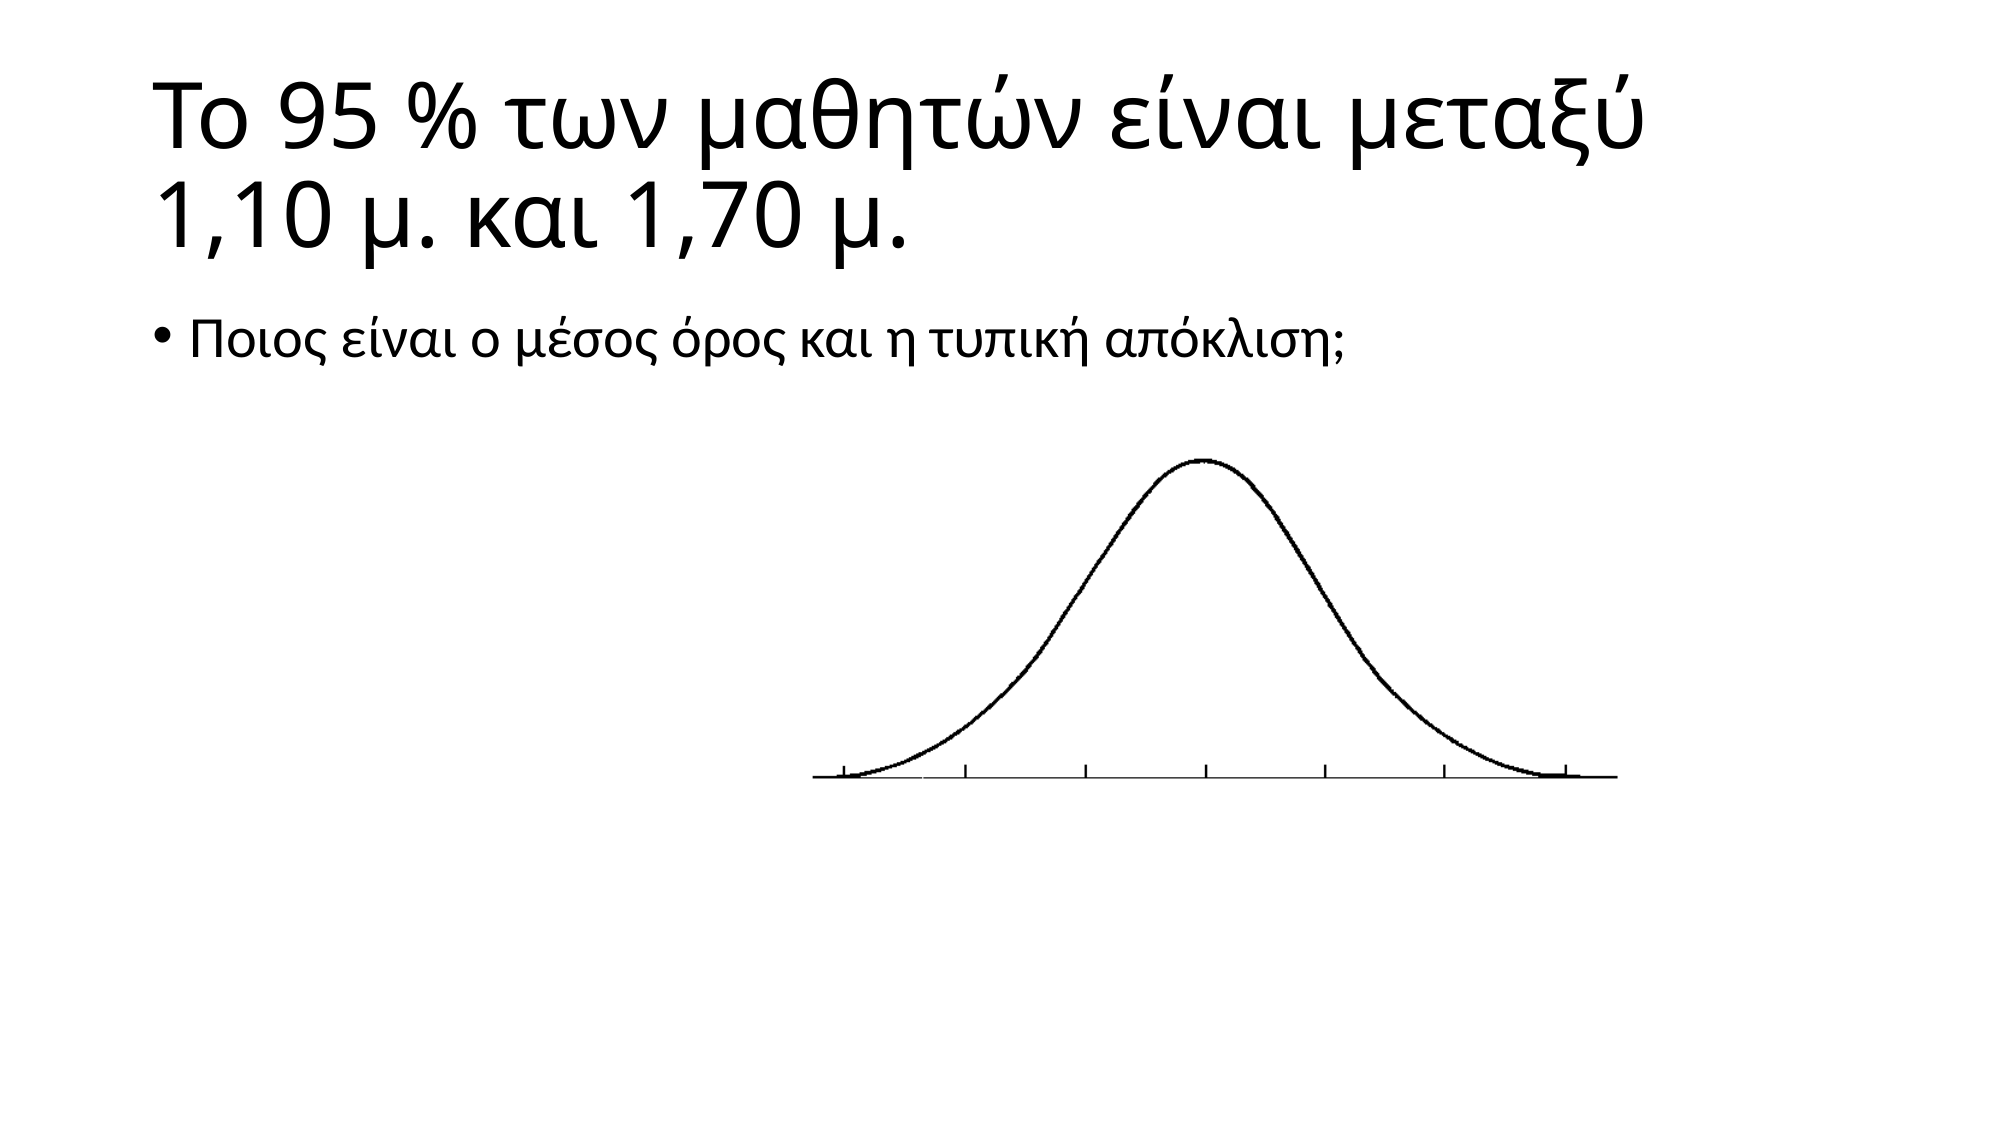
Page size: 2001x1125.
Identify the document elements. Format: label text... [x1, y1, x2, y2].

picture [777, 439, 1750, 804]
list Ποιος είναι ο μέσος όρος και η τυπική απόκλιση; [137, 299, 1863, 1014]
title Το 95 % των μαθητών είναι μεταξύ 1,10 μ. και 1,70 μ. [137, 59, 1863, 278]
